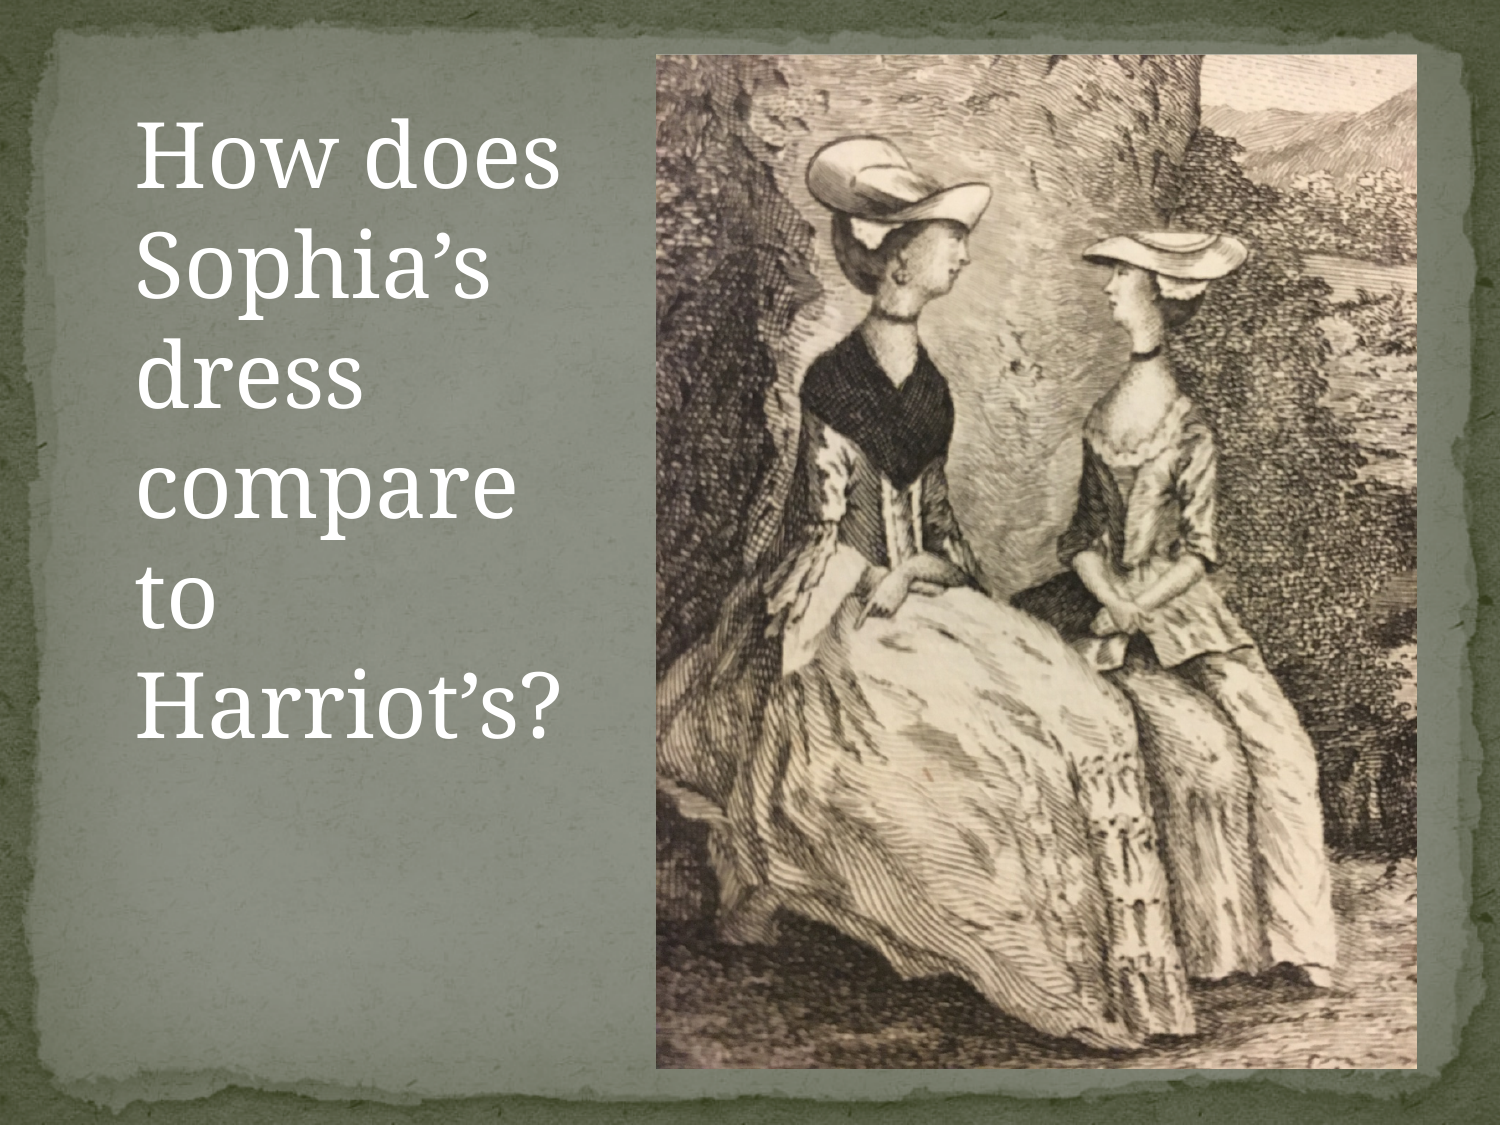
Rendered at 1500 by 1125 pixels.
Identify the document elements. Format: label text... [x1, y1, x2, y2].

list How does Sophia’s dress compare to Harriot’s? [75, 90, 632, 1000]
picture [529, 180, 1500, 1069]
picture [656, 55, 1417, 179]
